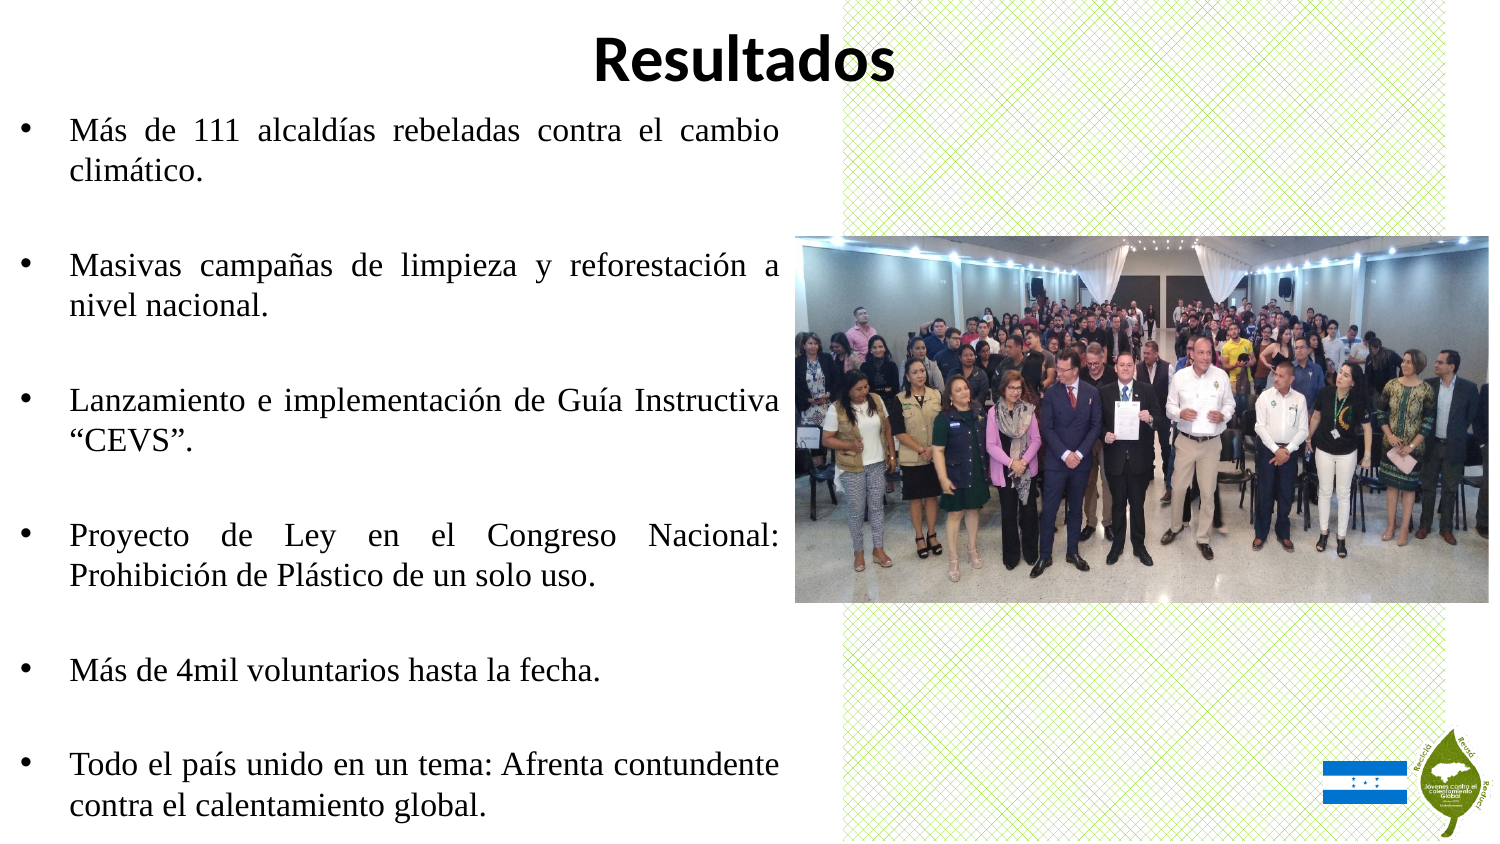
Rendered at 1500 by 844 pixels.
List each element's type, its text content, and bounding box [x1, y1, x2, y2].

text_box [841, 0, 1447, 234]
picture [794, 236, 1489, 603]
title Resultados [490, 0, 1000, 126]
text_box [841, 611, 1447, 843]
list Más de 111 alcaldías rebeladas contra el cambio climático. Masivas campañas de limpieza y reforestación a nivel nacional. Lanzamiento e implementación de Guía Instructiva “CEVS”. Proyecto de Ley en el Congreso Nacional: Prohibición de Plástico de un solo uso. Más de 4mil voluntarios hasta la fecha. Todo el país unido en un tema: Afrenta contundente contra el calentamiento global. [5, 99, 796, 839]
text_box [1323, 723, 1500, 842]
